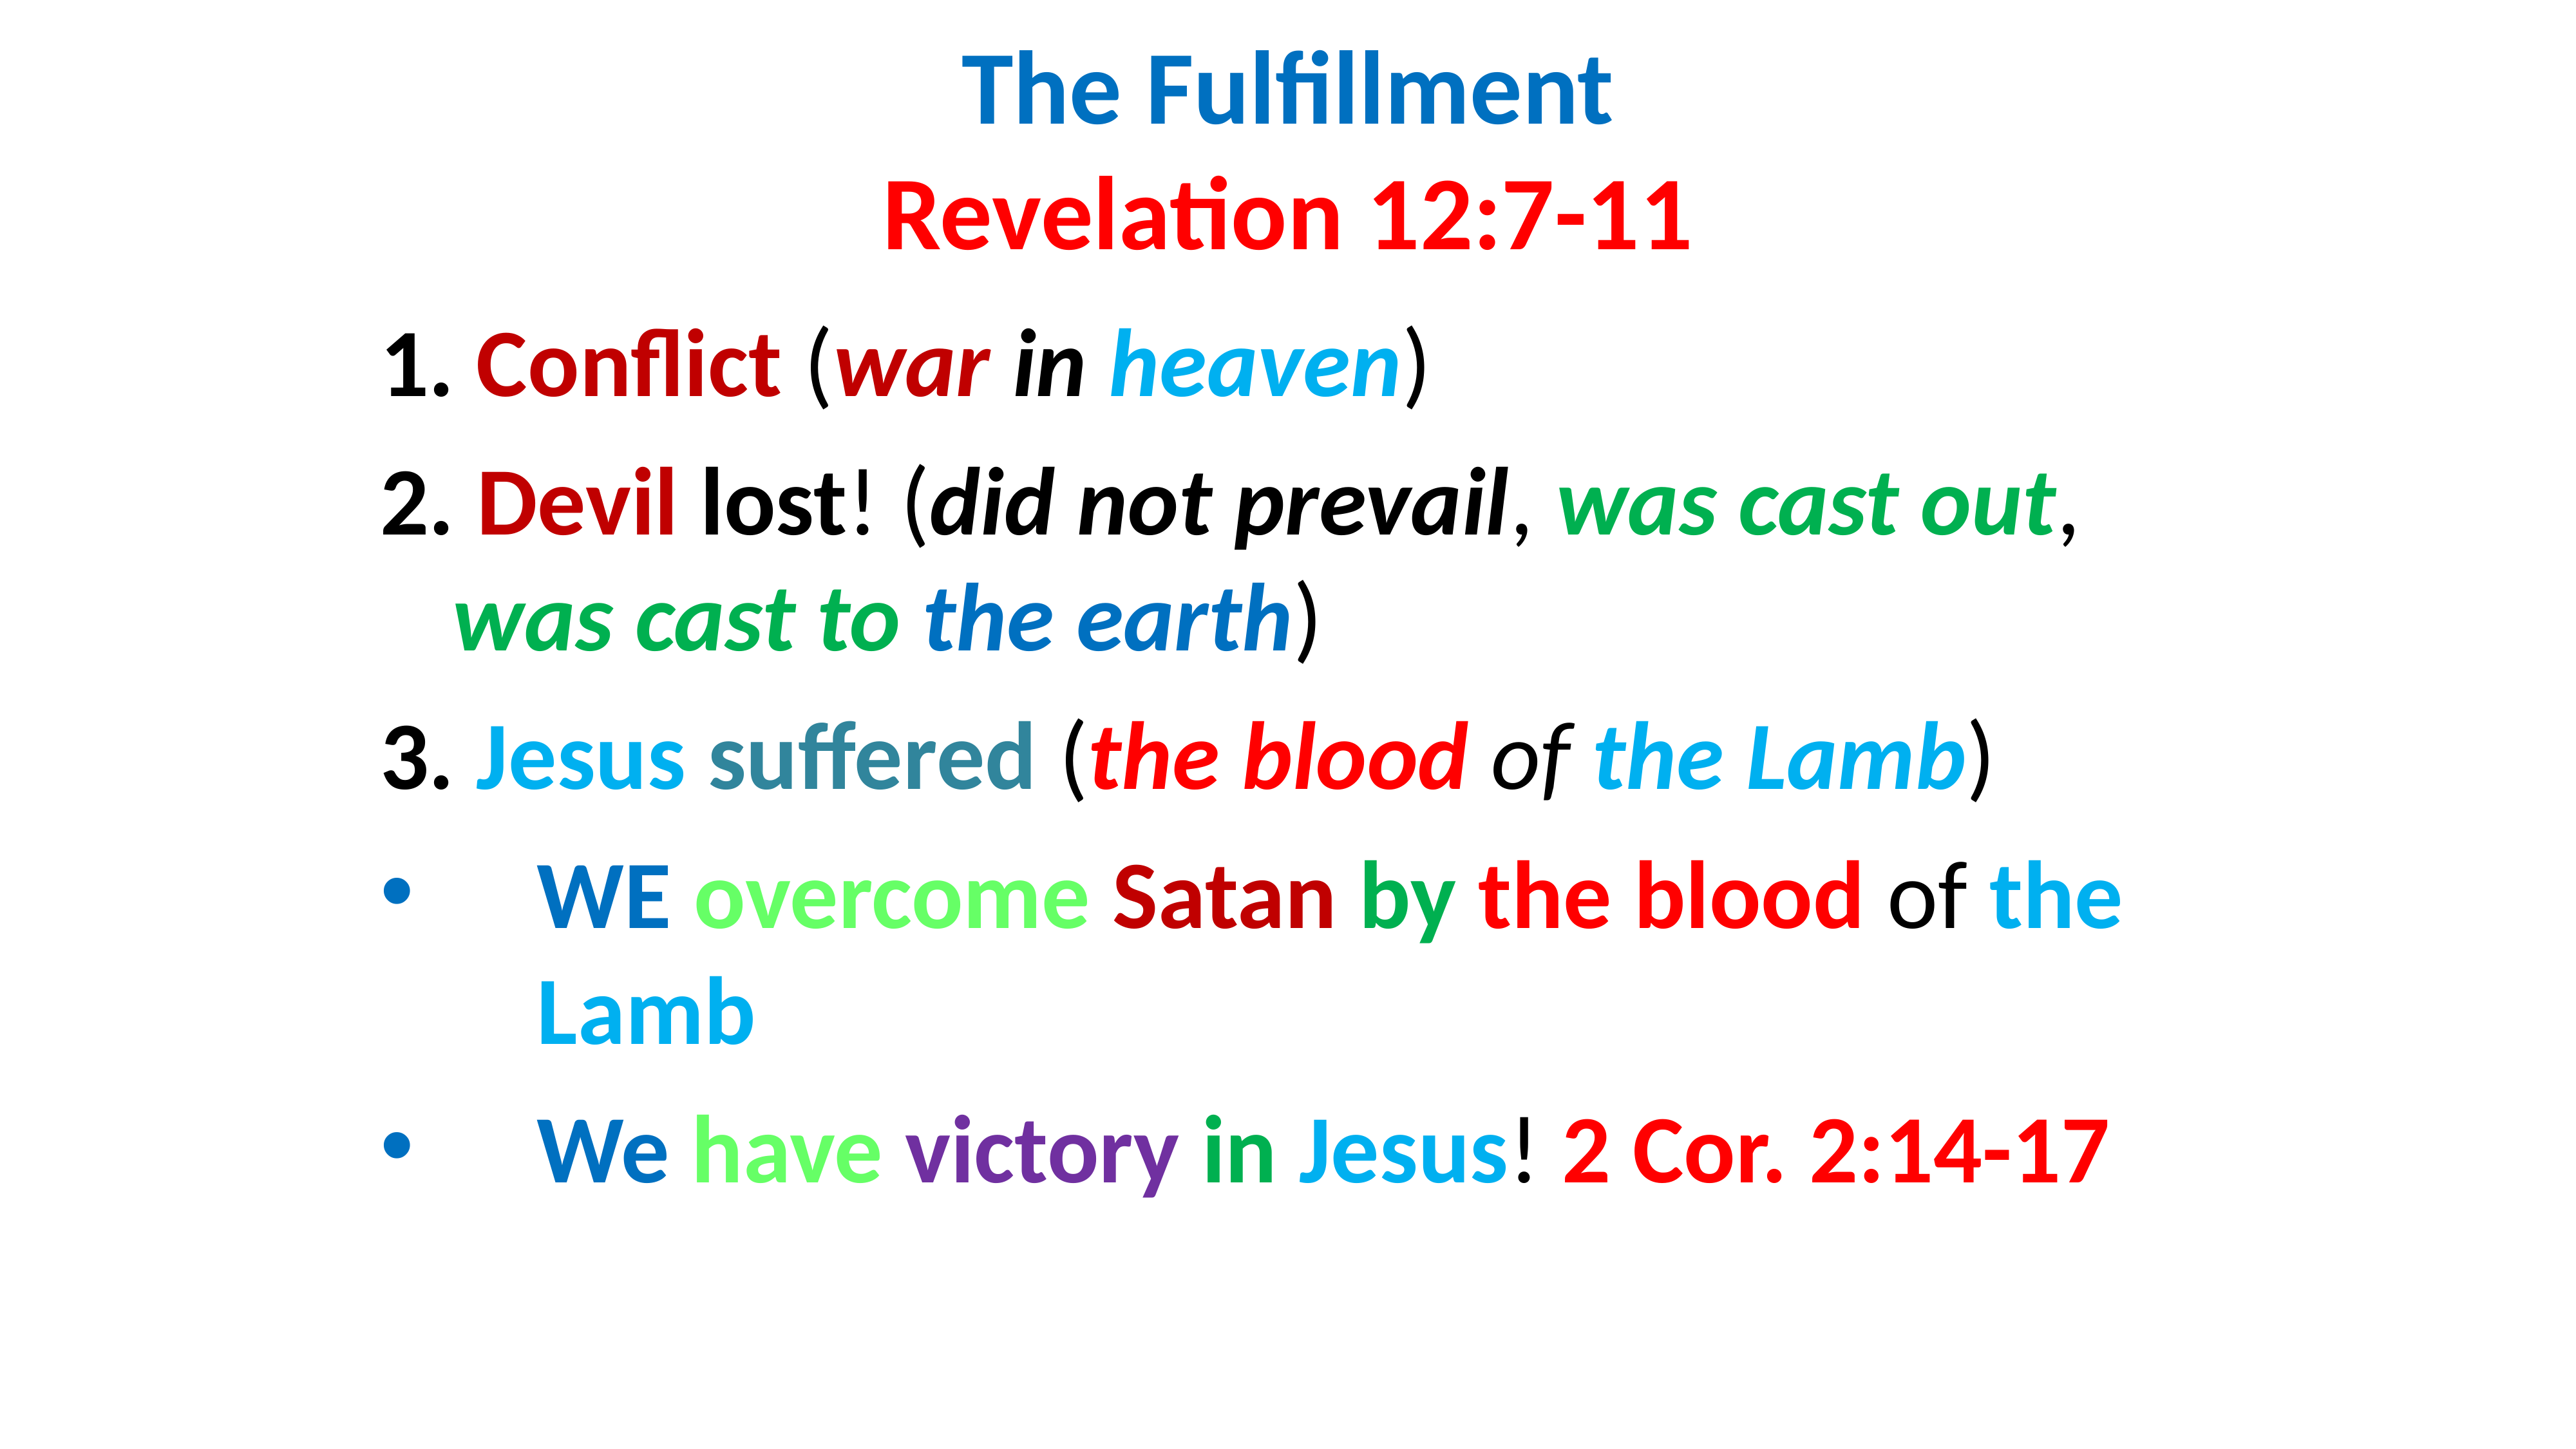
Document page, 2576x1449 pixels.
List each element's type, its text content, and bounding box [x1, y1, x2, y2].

title The Fulfillment Revelation 12:7-11 [418, 0, 2158, 289]
list 1. Conflict (war in heaven) 2. Devil lost! (did not prevail, was cast out, was cast to the earth) 3. Jesus suffered (the blood of the Lamb) WE overcome Satan by the blood of the Lamb We have victory in Jesus! 2 Cor. 2:14-17 [370, 289, 2206, 1449]
